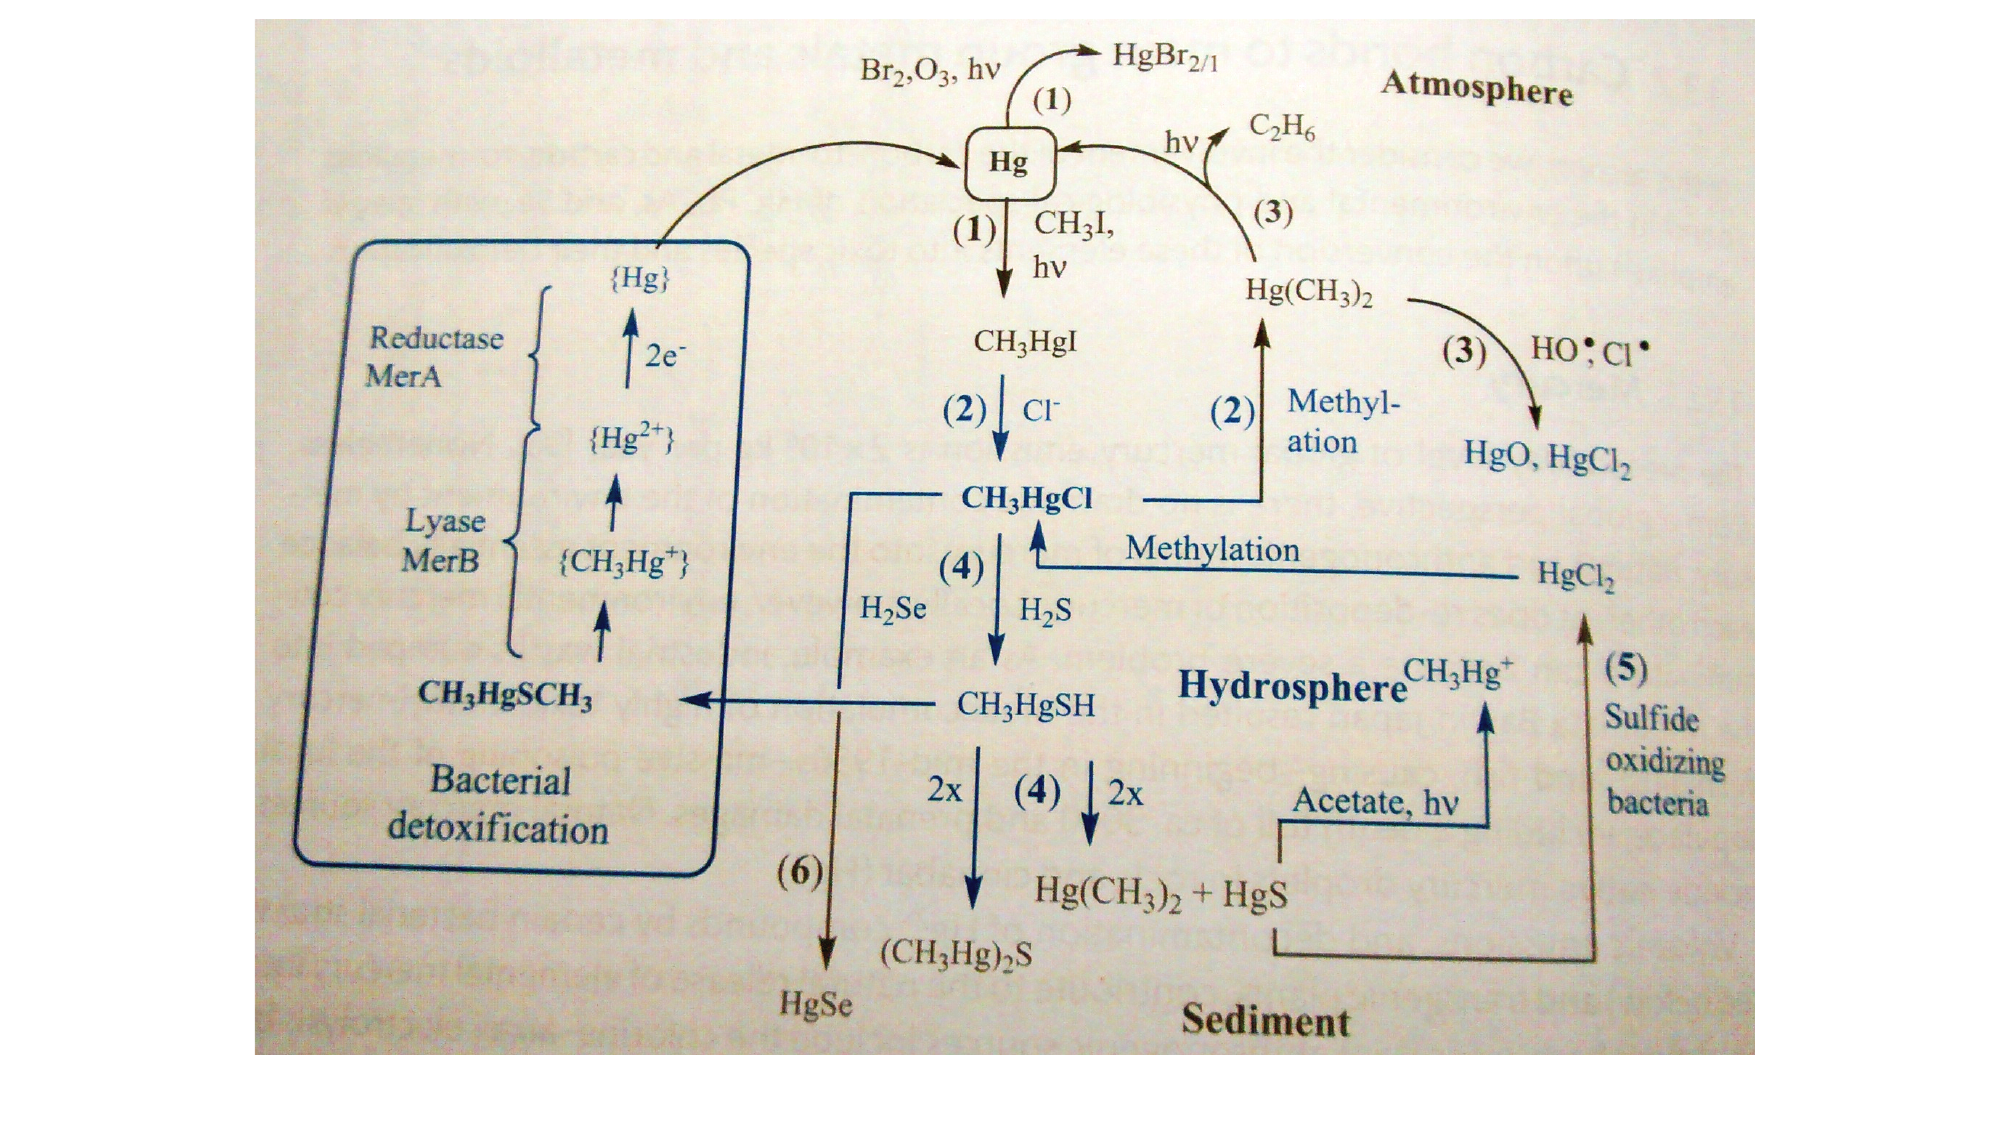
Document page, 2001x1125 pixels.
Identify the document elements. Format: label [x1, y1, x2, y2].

picture [254, 18, 1755, 1055]
